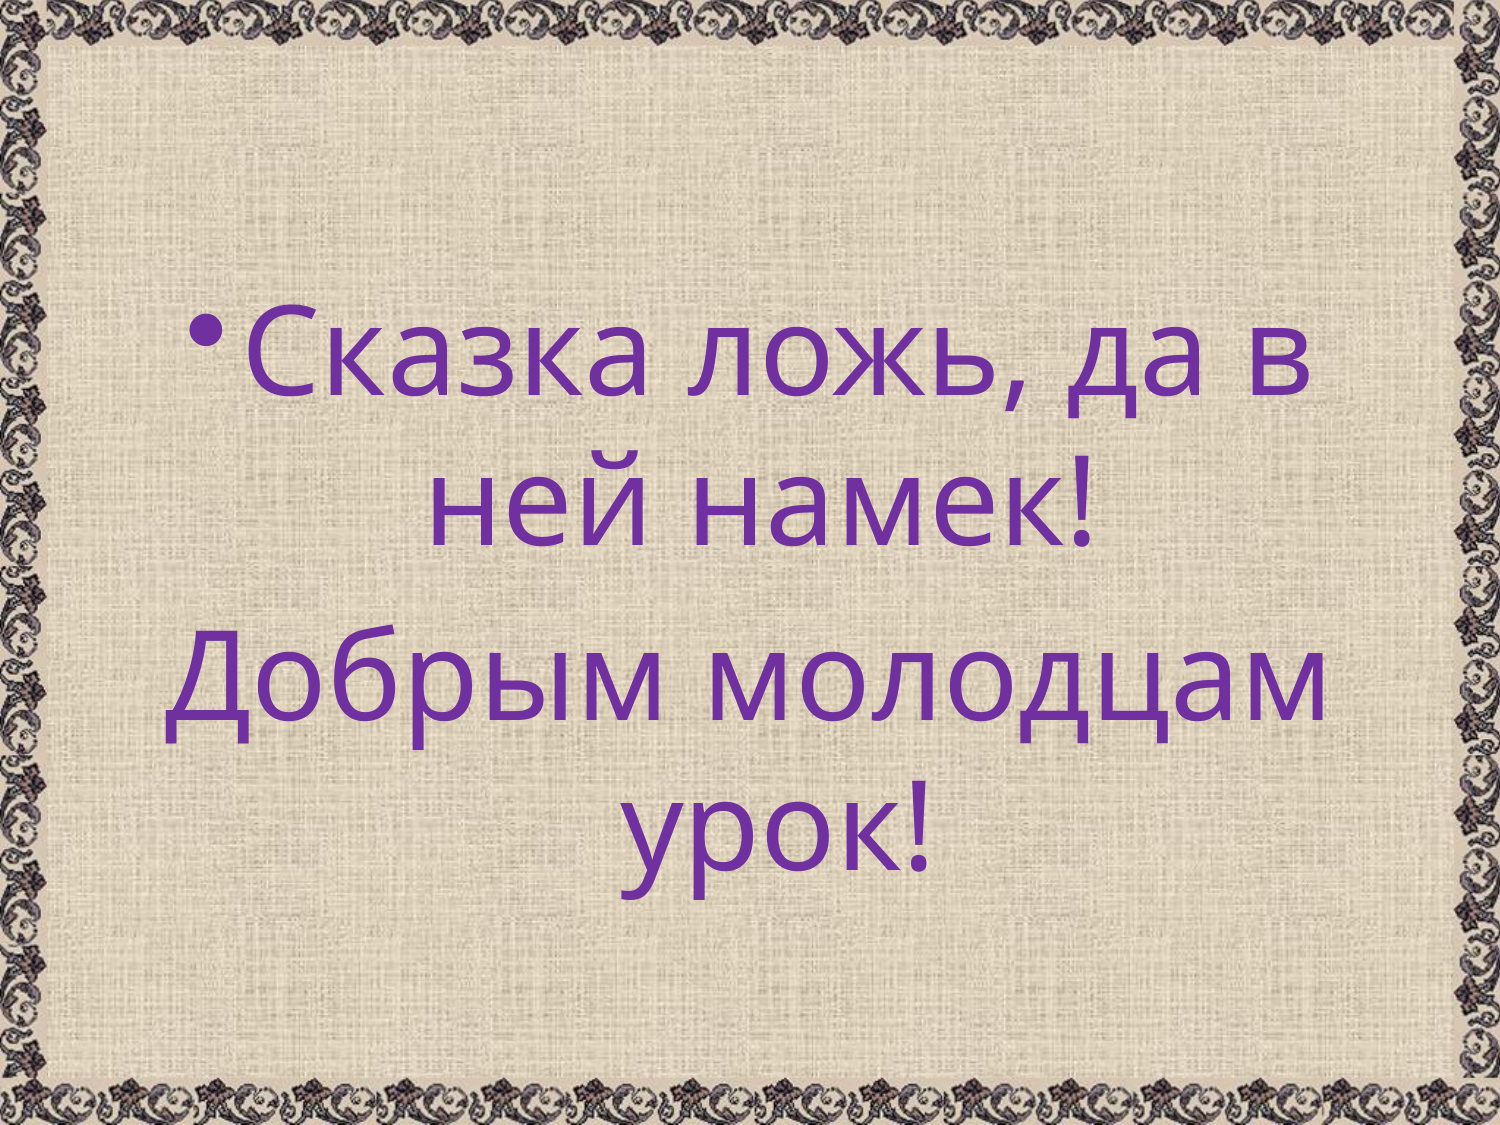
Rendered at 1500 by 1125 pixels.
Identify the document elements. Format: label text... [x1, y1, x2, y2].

list Сказка ложь, да в ней намек! Добрым молодцам урок! [74, 262, 1426, 1006]
picture [0, 0, 1500, 1125]
